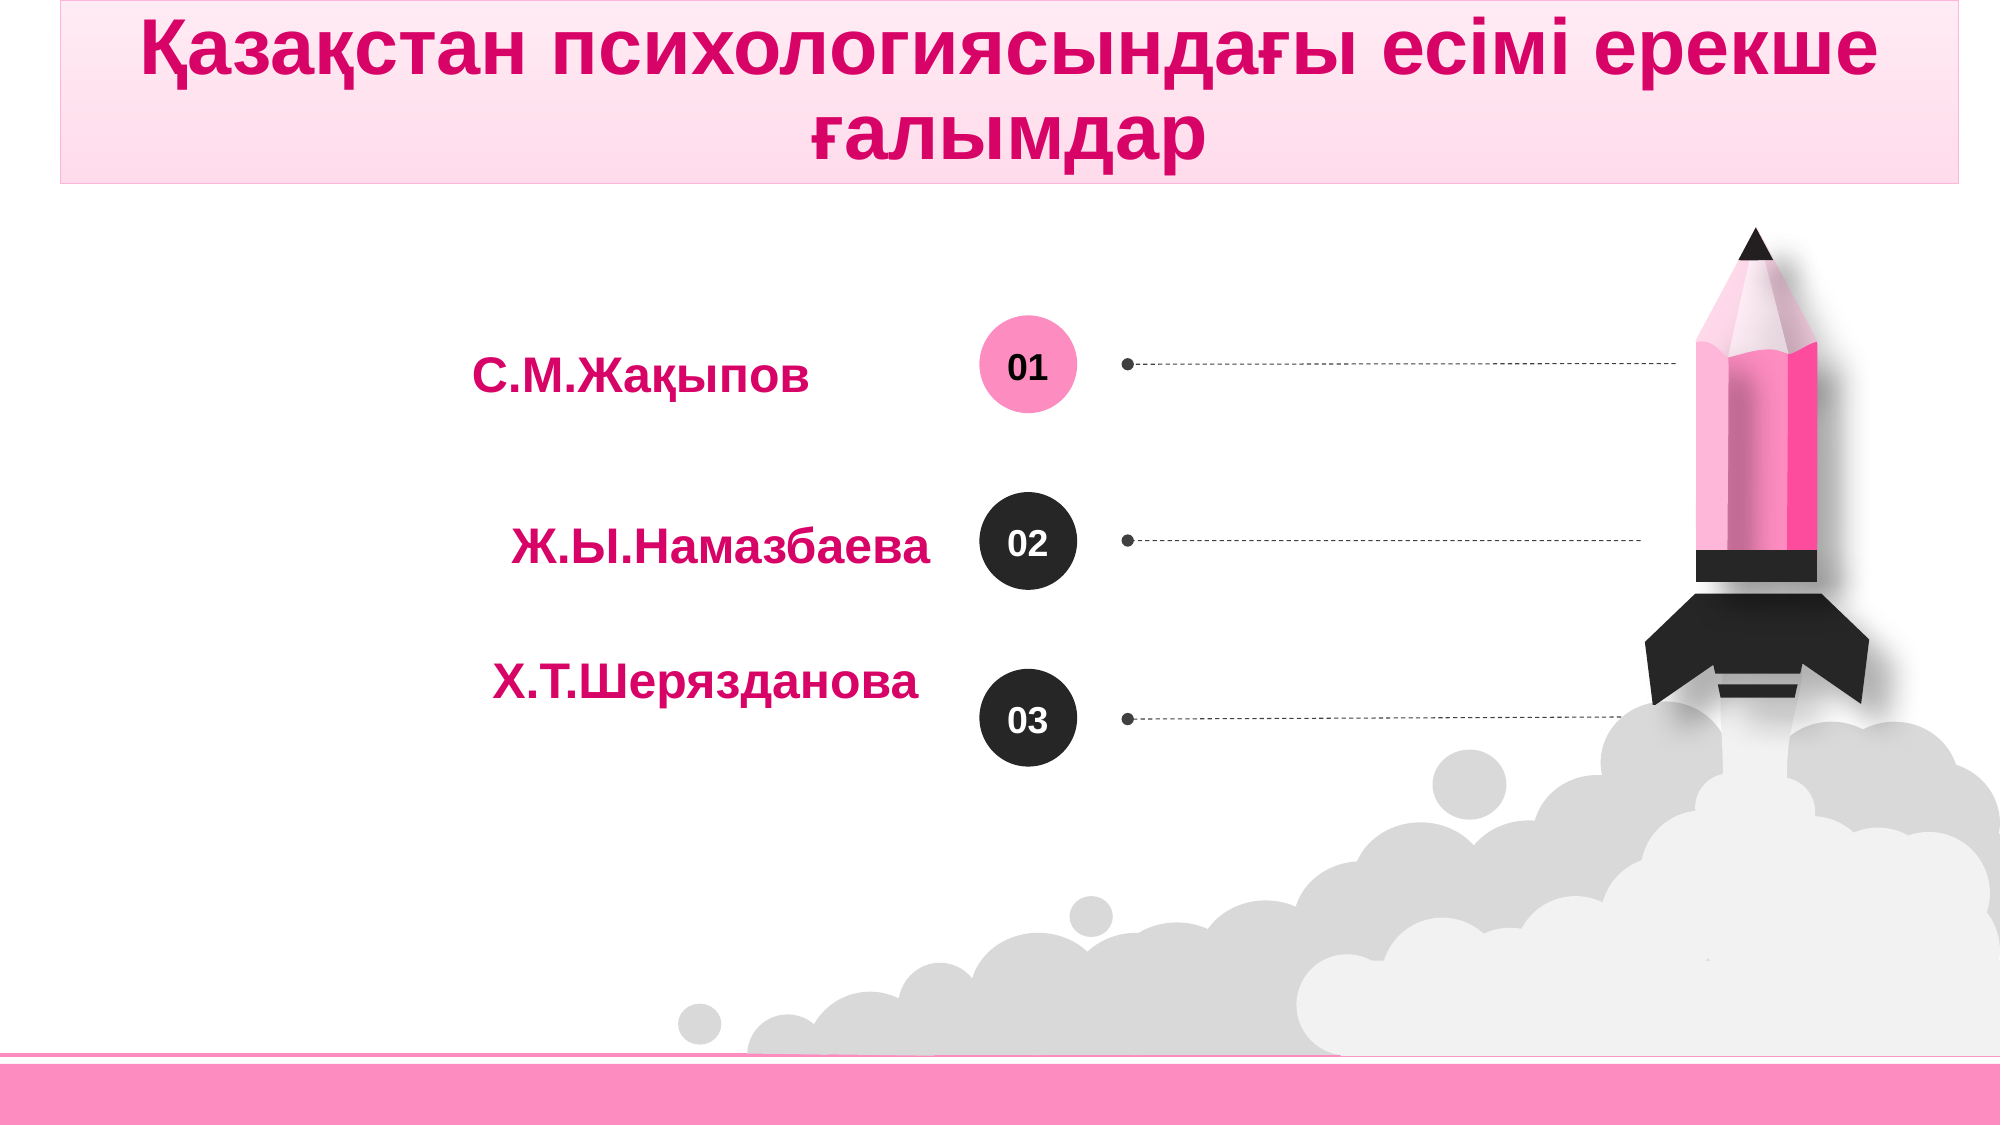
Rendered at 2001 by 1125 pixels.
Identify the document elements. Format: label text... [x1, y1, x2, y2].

text_box 01 [990, 335, 1065, 395]
text_box 02 [990, 511, 1065, 572]
text_box Ж.Ы.Намазбаева [483, 505, 945, 581]
list Қазақстан психологиясындағы есімі ерекше ғалымдар [60, 0, 1959, 184]
text_box [978, 314, 1079, 415]
text_box Х.Т.Шерязданова [250, 640, 678, 716]
text_box С.М.Жақыпов [457, 335, 943, 411]
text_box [678, 637, 2000, 1121]
text_box [978, 491, 1079, 591]
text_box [1644, 225, 1870, 705]
